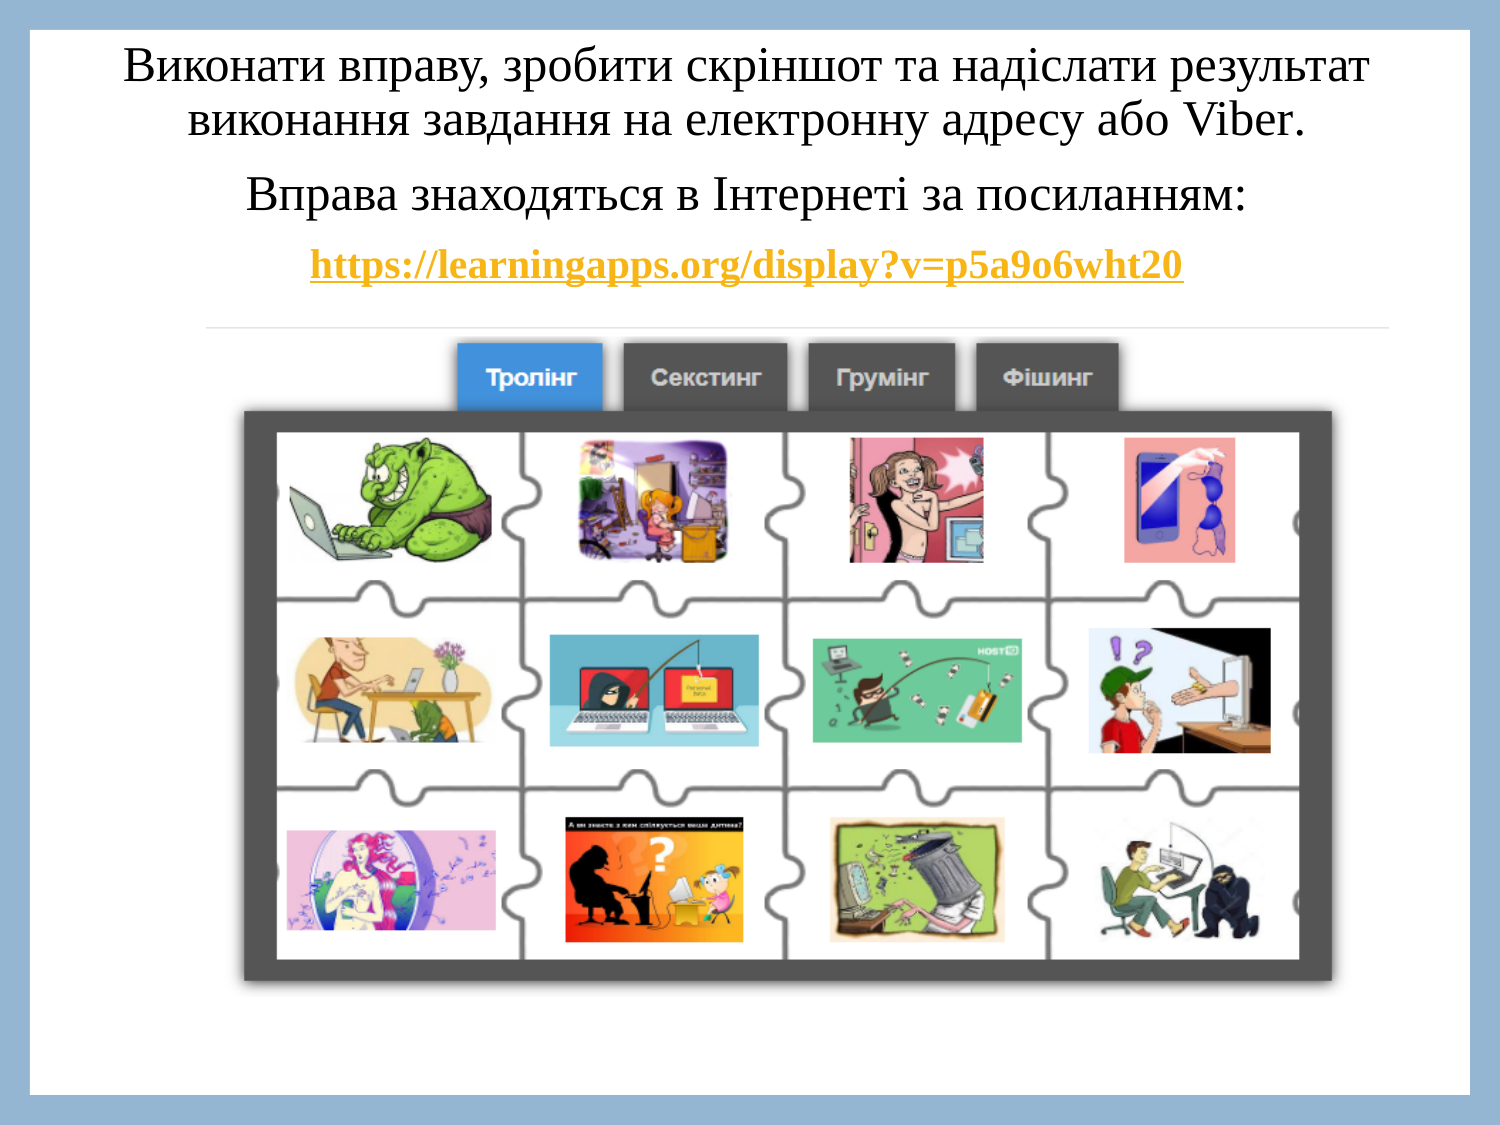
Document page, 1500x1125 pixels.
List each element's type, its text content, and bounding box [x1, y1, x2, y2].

picture [206, 325, 1389, 998]
list Виконати вправу, зробити скріншот та надіслати результат виконання завдання на електронну адресу або Viber. Вправа знаходяться в Інтернеті за посиланням: https://learningapps.org/display?v=p5a9o6wht20 [53, 30, 1436, 374]
